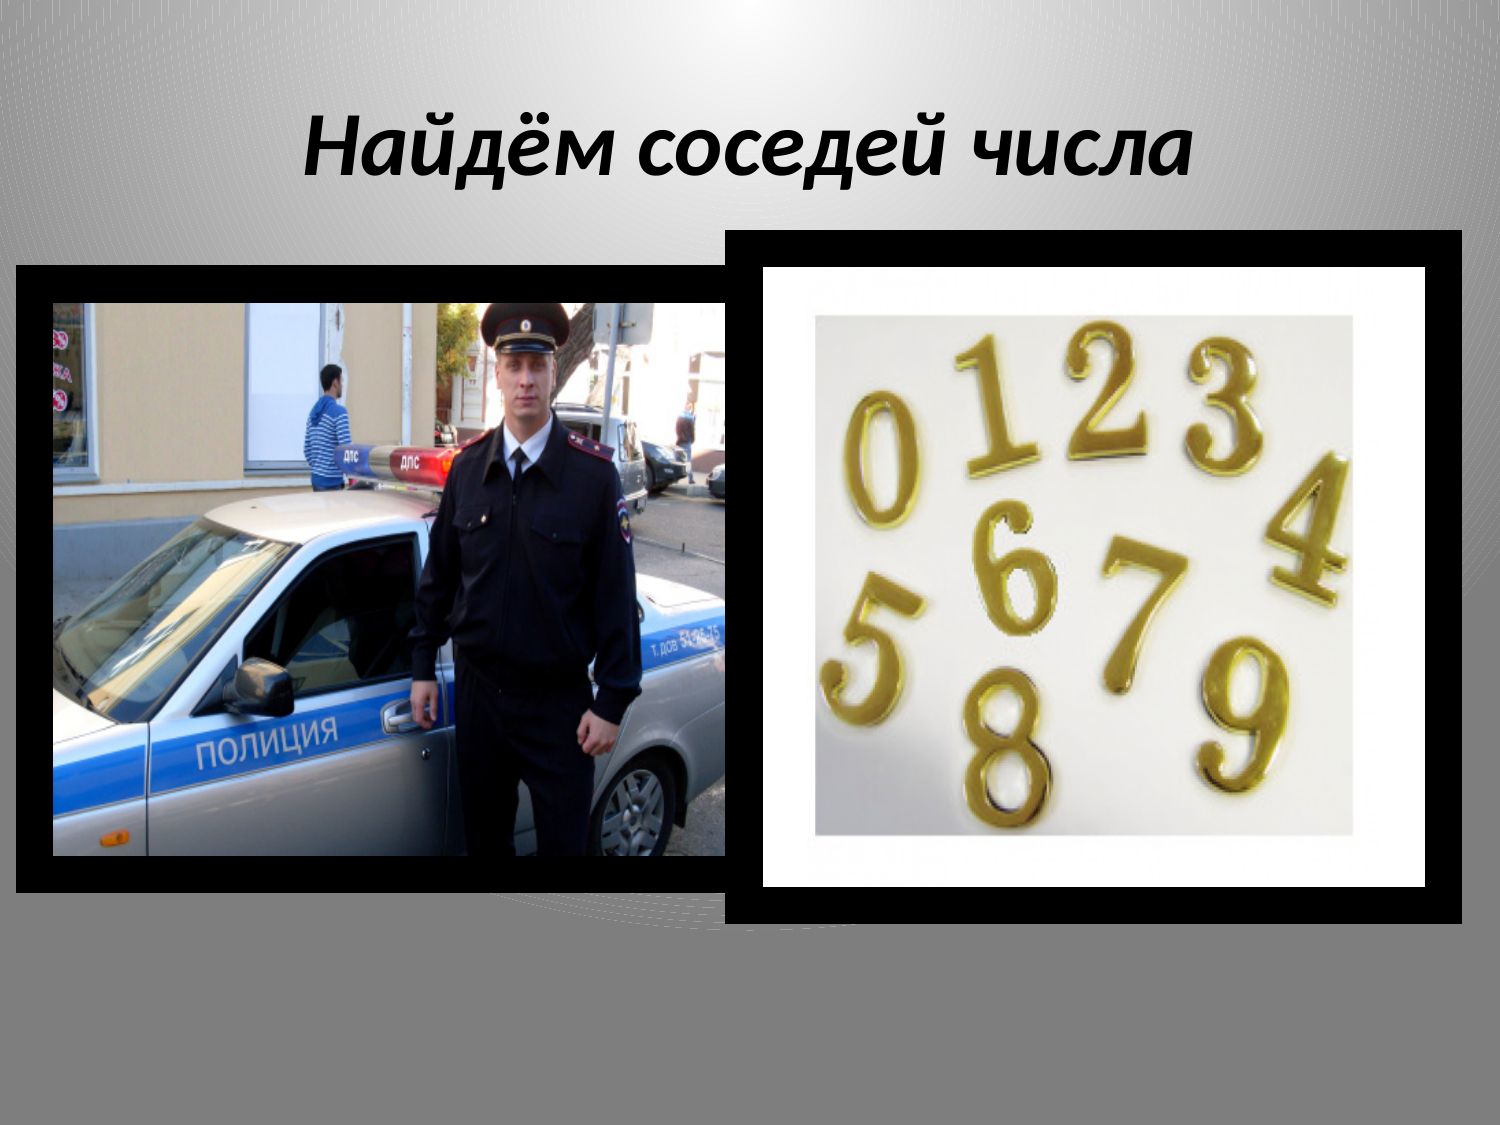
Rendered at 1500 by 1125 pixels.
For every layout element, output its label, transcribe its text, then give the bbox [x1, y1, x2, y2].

title Найдём соседей числа [75, 45, 1425, 233]
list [52, 302, 738, 856]
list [762, 266, 1426, 887]
